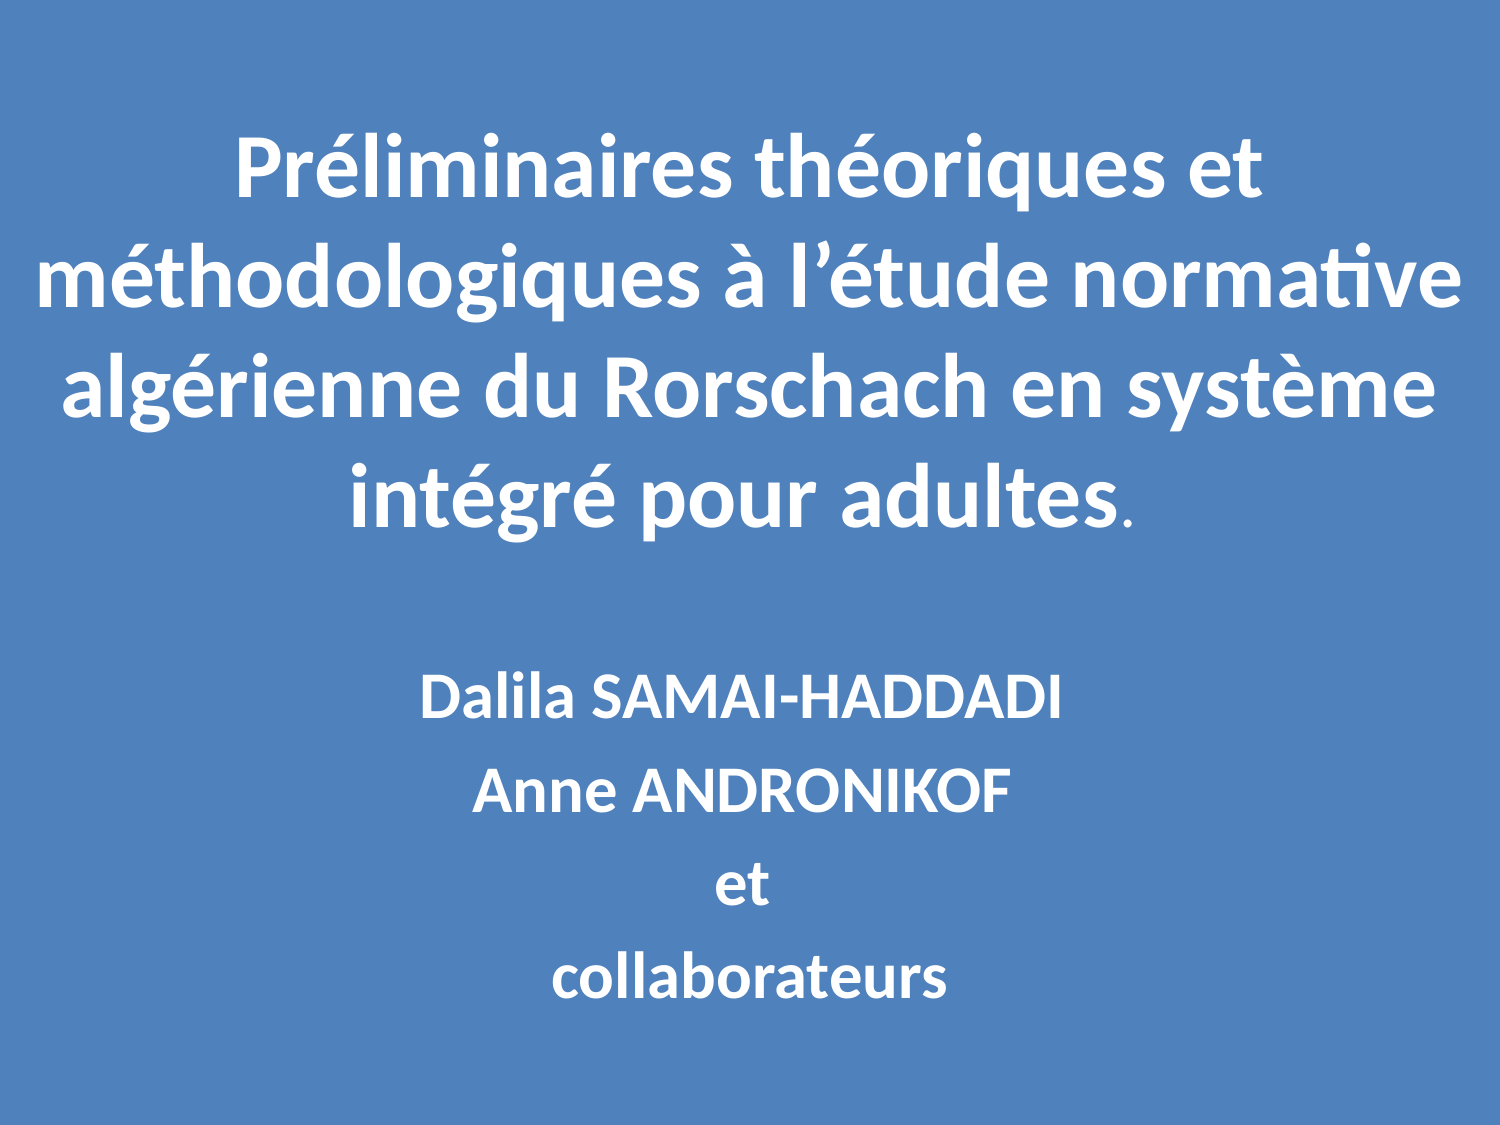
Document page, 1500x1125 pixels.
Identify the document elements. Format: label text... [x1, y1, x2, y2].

subtitle Préliminaires théoriques et méthodologiques à l’étude normative algérienne du Rorschach en système intégré pour adultes. Dalila SAMAI-HADDADI Anne ANDRONIKOF et collaborateurs [0, 0, 1500, 1125]
